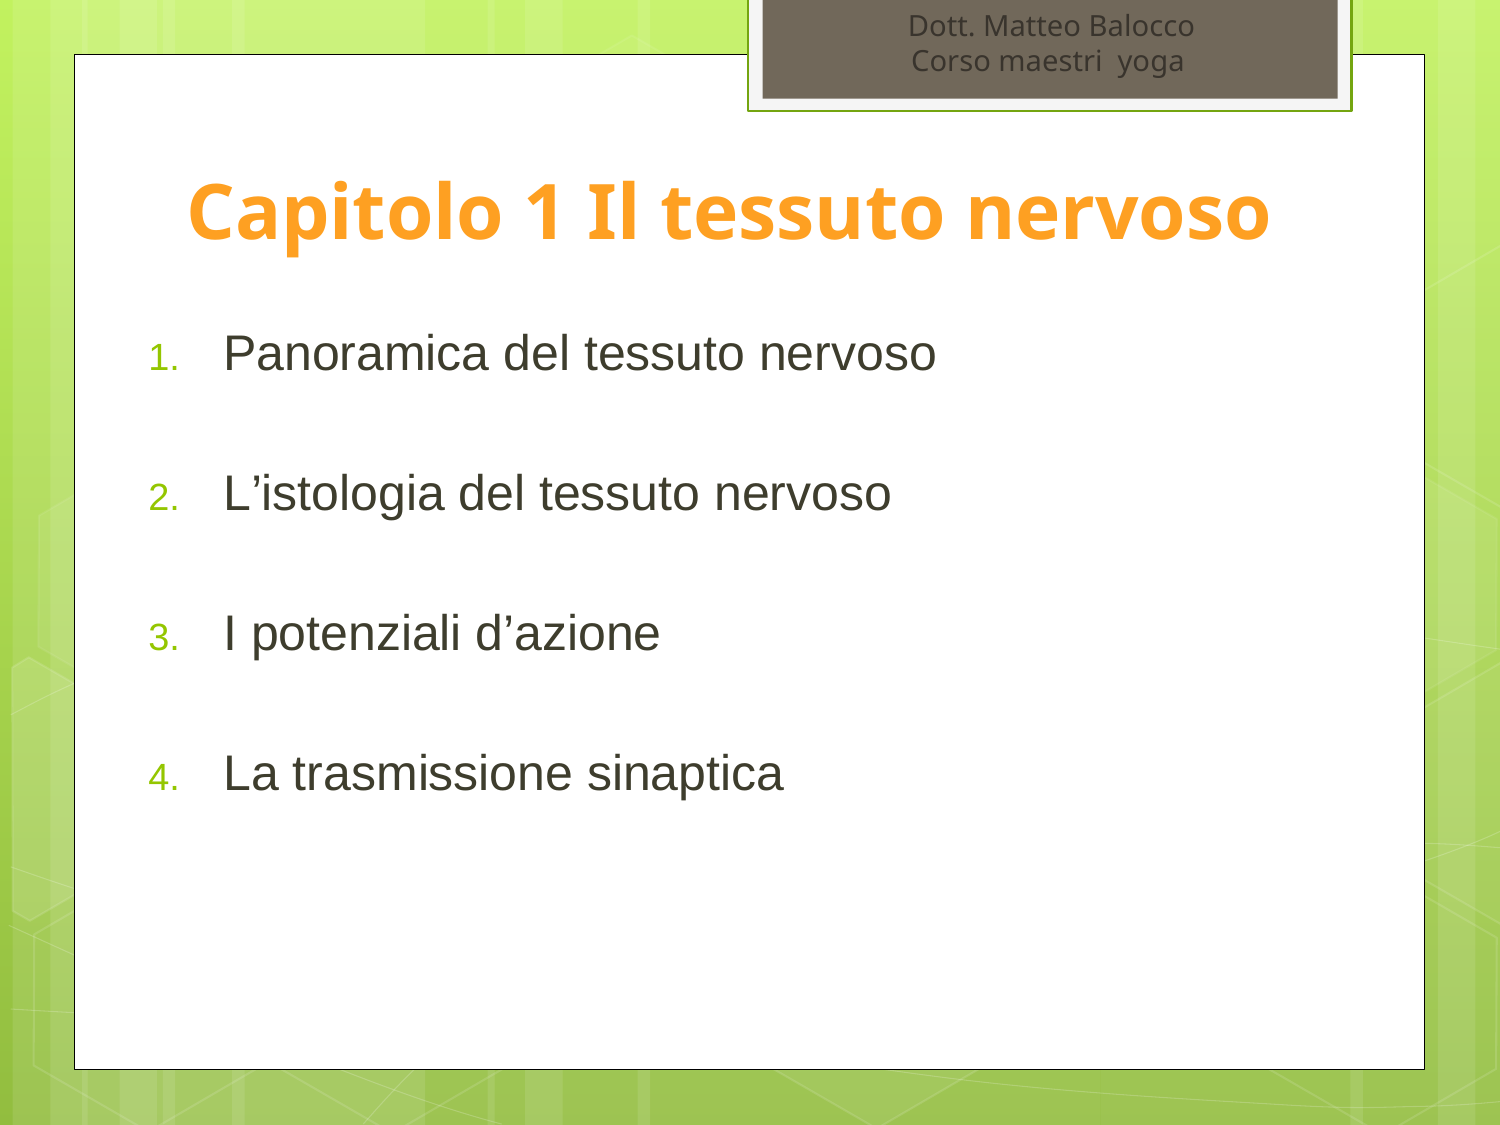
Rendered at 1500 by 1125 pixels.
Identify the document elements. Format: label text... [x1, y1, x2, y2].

title Capitolo 1 Il tessuto nervoso [171, 74, 1324, 263]
list Panoramica del tessuto nervoso L’istologia del tessuto nervoso I potenziali d’azione La trasmissione sinaptica [75, 313, 1388, 989]
text_box Dott. Matteo Balocco Corso maestri yoga [779, 0, 1324, 85]
